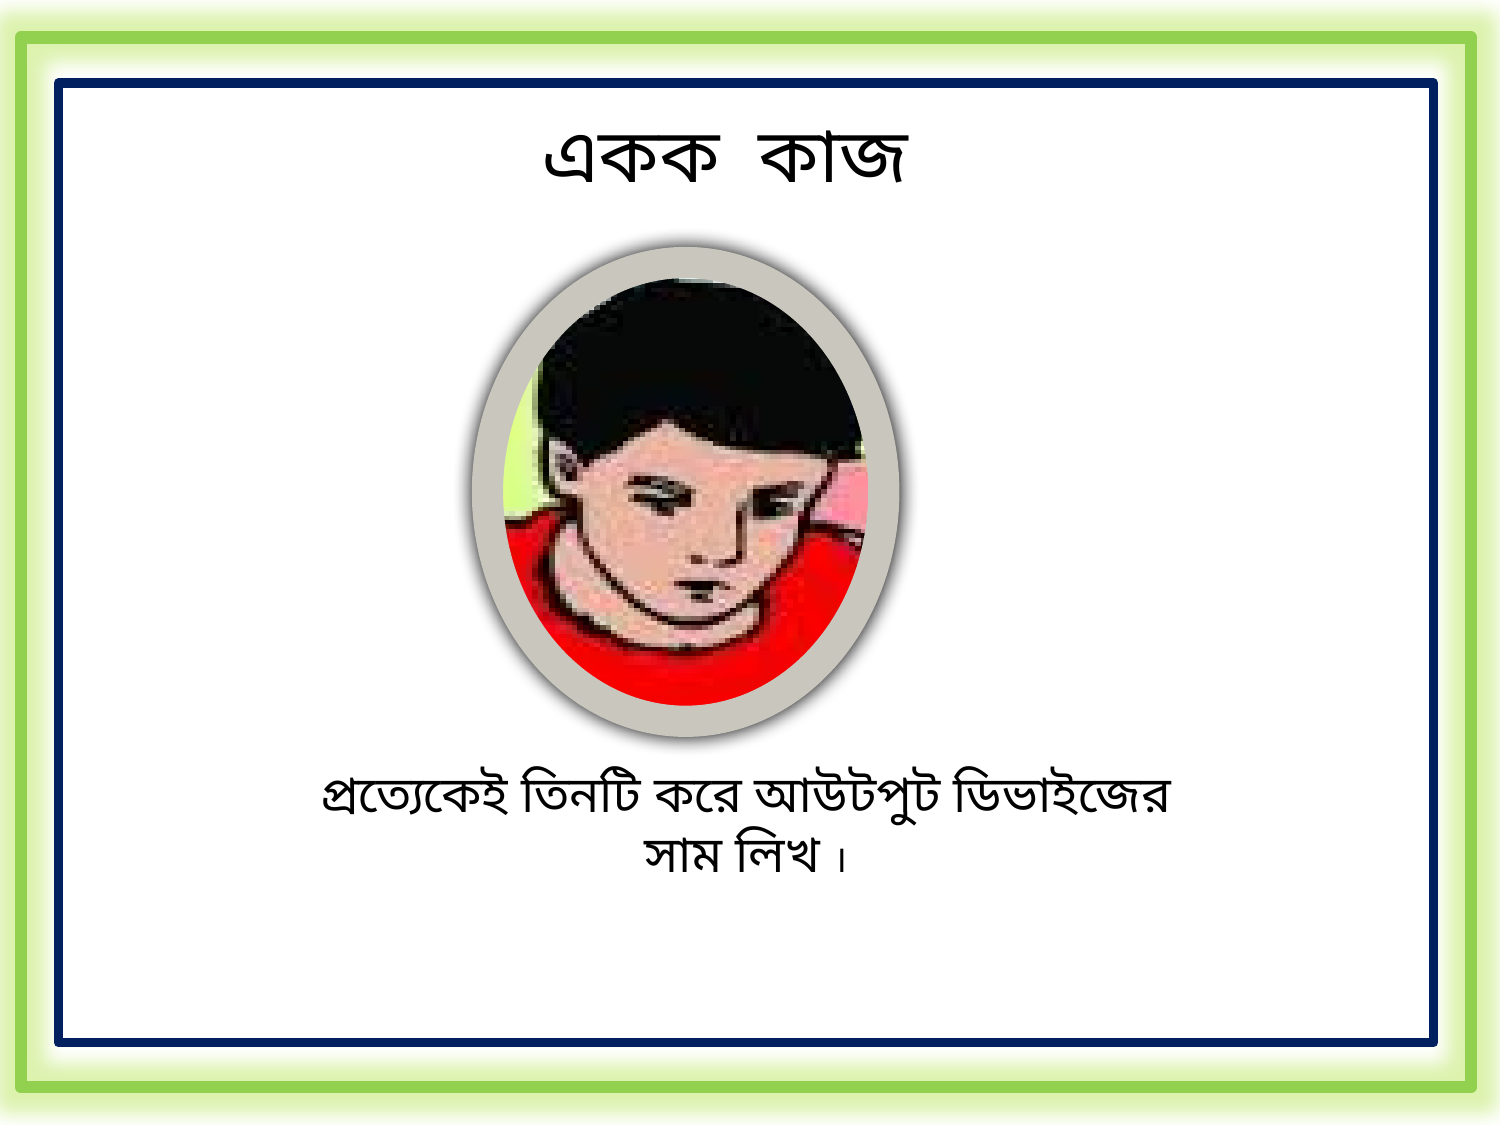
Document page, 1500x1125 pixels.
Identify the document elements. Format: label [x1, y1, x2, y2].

text_box [20, 37, 1472, 1098]
picture [487, 262, 885, 722]
